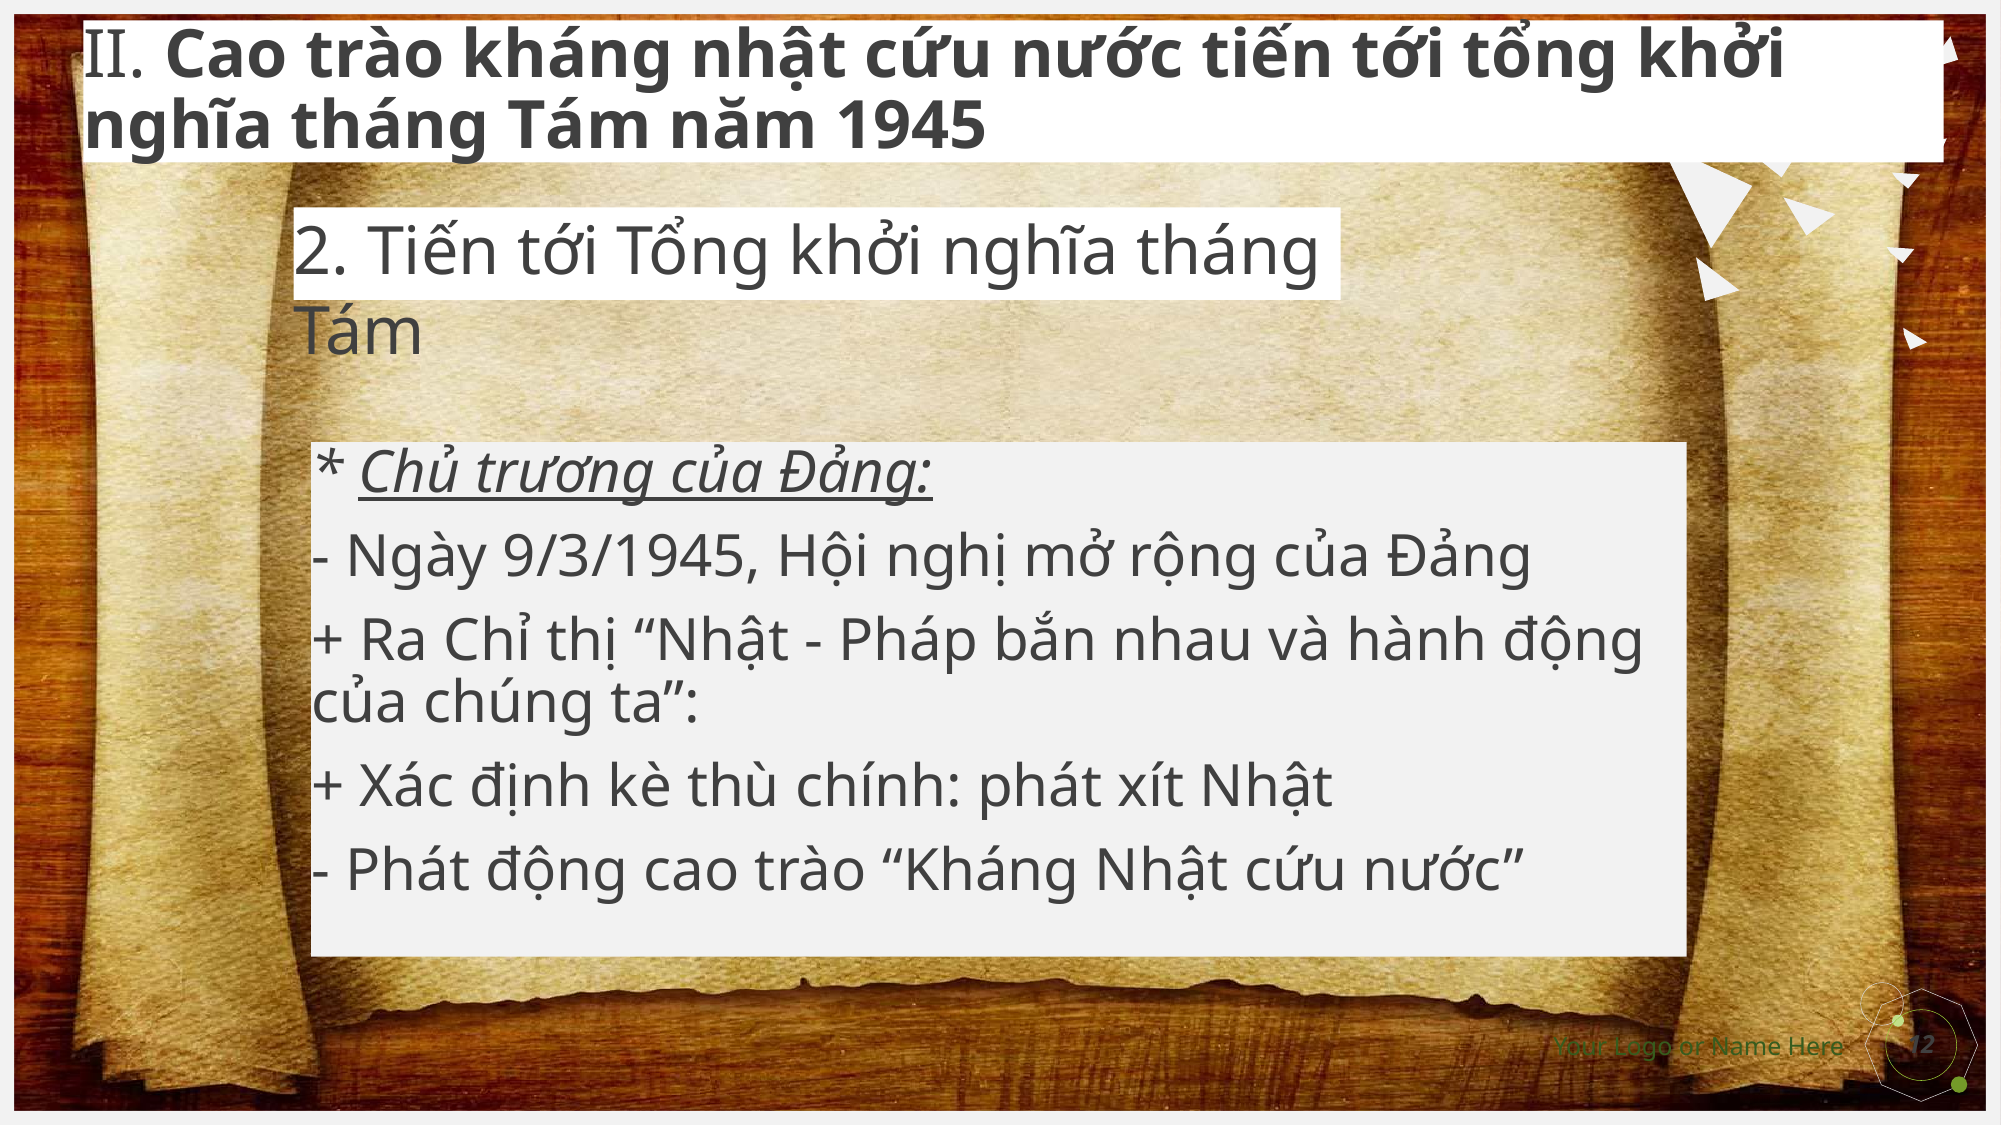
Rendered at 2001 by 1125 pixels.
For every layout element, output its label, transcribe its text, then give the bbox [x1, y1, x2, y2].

slide_number 12 [1885, 1009, 1957, 1081]
title II. Cao trào kháng nhật cứu nước tiến tới tổng khởi nghĩa tháng Tám năm 1945 [83, 20, 1944, 163]
list * Chủ trương của Đảng: - Ngày 9/3/1945, Hội nghị mở rộng của Đảng + Ra Chỉ thị “Nhật - Pháp bắn nhau và hành động của chúng ta”: + Xác định kè thù chính: phát xít Nhật - Phát động cao trào “Kháng Nhật cứu nước” [311, 442, 1687, 957]
picture [15, 15, 1985, 1110]
text_box 2. Tiến tới Tổng khởi nghĩa tháng Tám [293, 207, 1341, 300]
